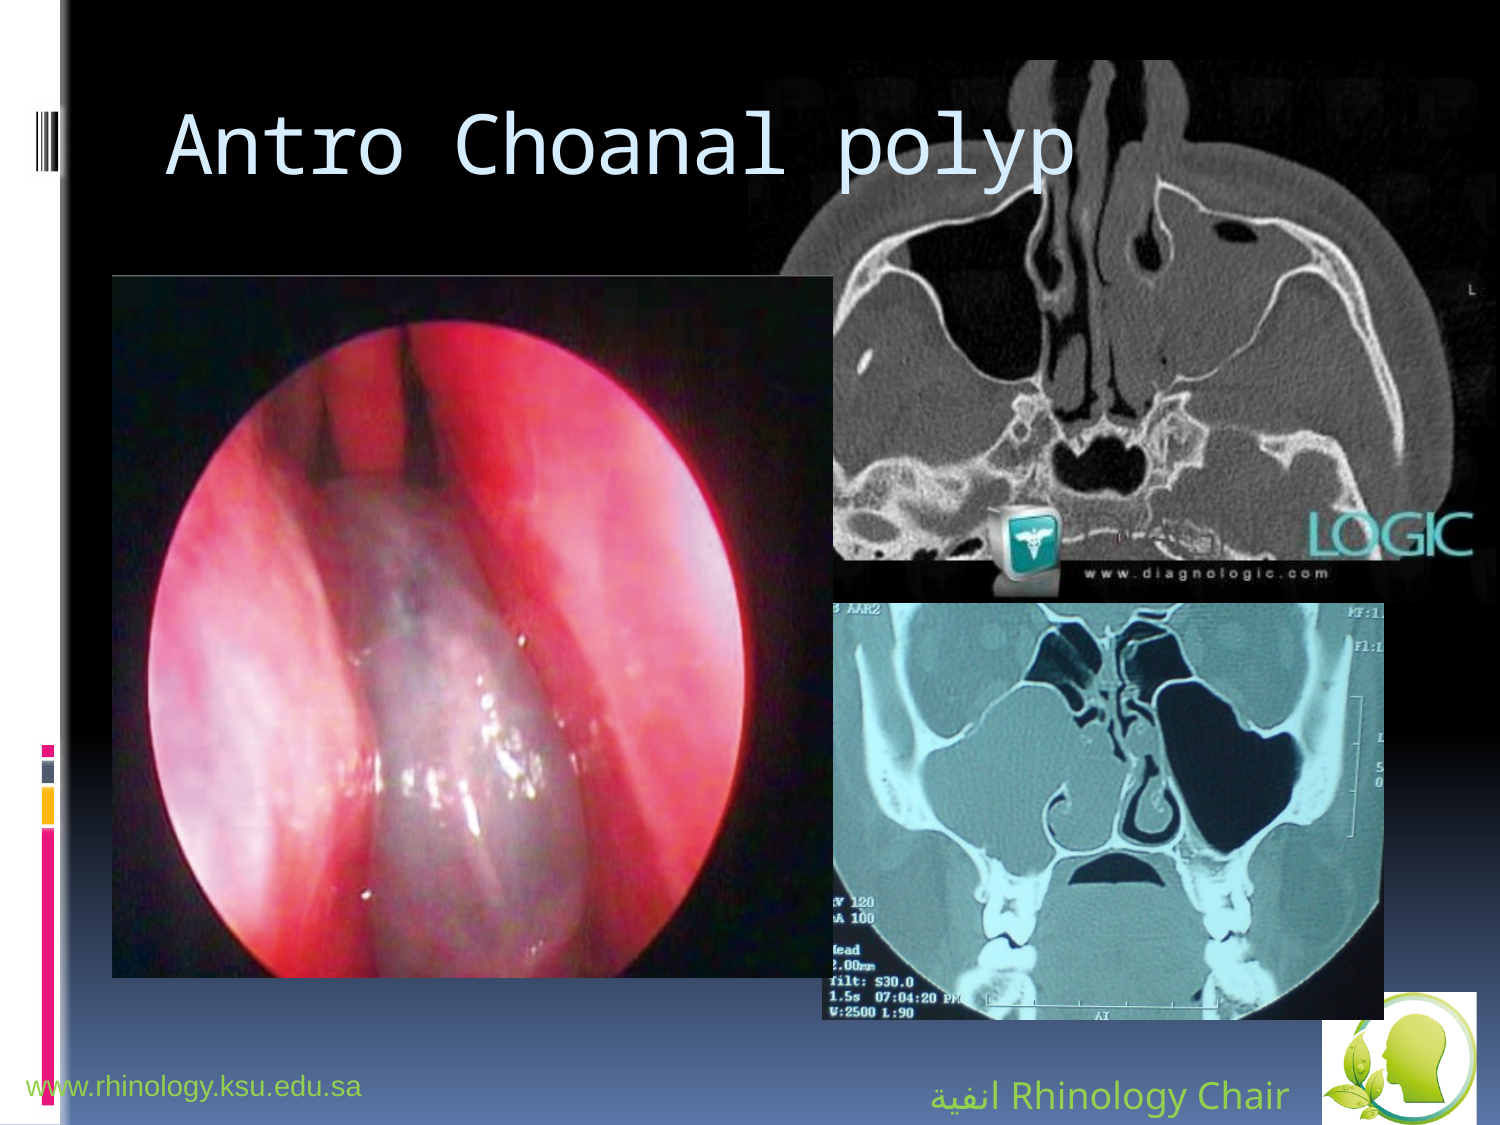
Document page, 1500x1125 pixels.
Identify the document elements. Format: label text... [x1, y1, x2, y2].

picture [748, 60, 1497, 604]
picture [111, 274, 833, 978]
title Antro Choanal polyp [150, 83, 739, 234]
picture [1322, 992, 1477, 1125]
picture [821, 612, 1385, 1020]
